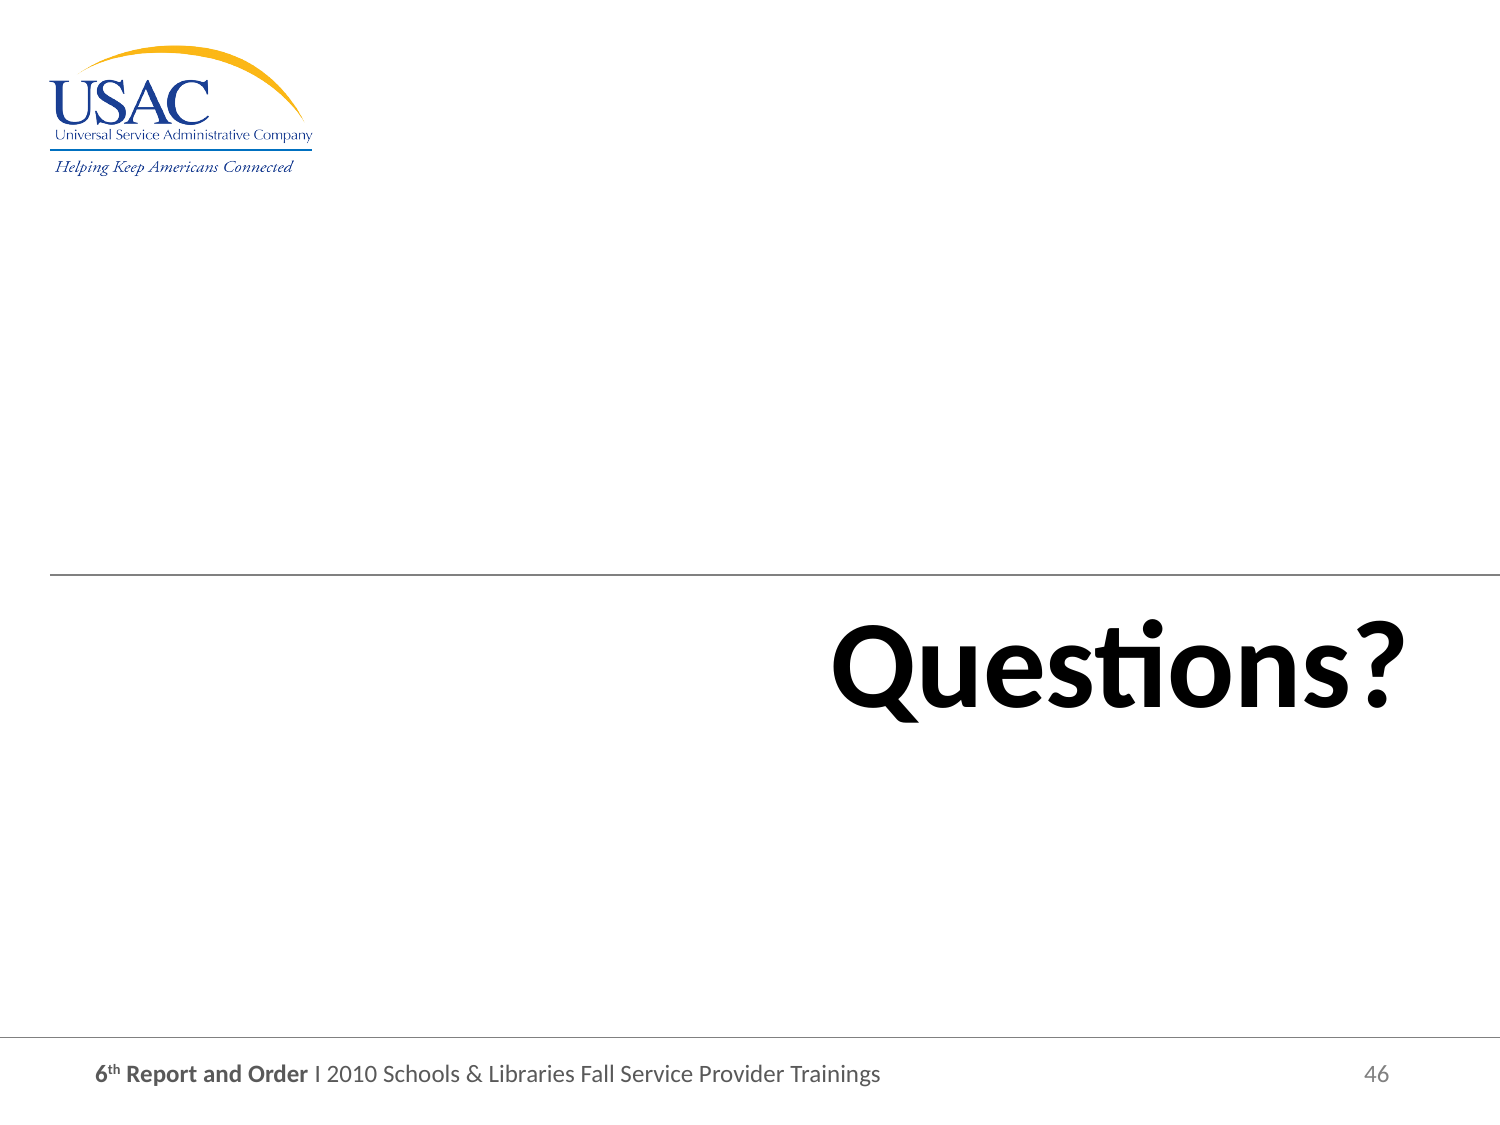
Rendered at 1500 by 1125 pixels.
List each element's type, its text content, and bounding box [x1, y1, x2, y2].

list Questions? [150, 575, 1425, 713]
picture [24, 37, 348, 200]
